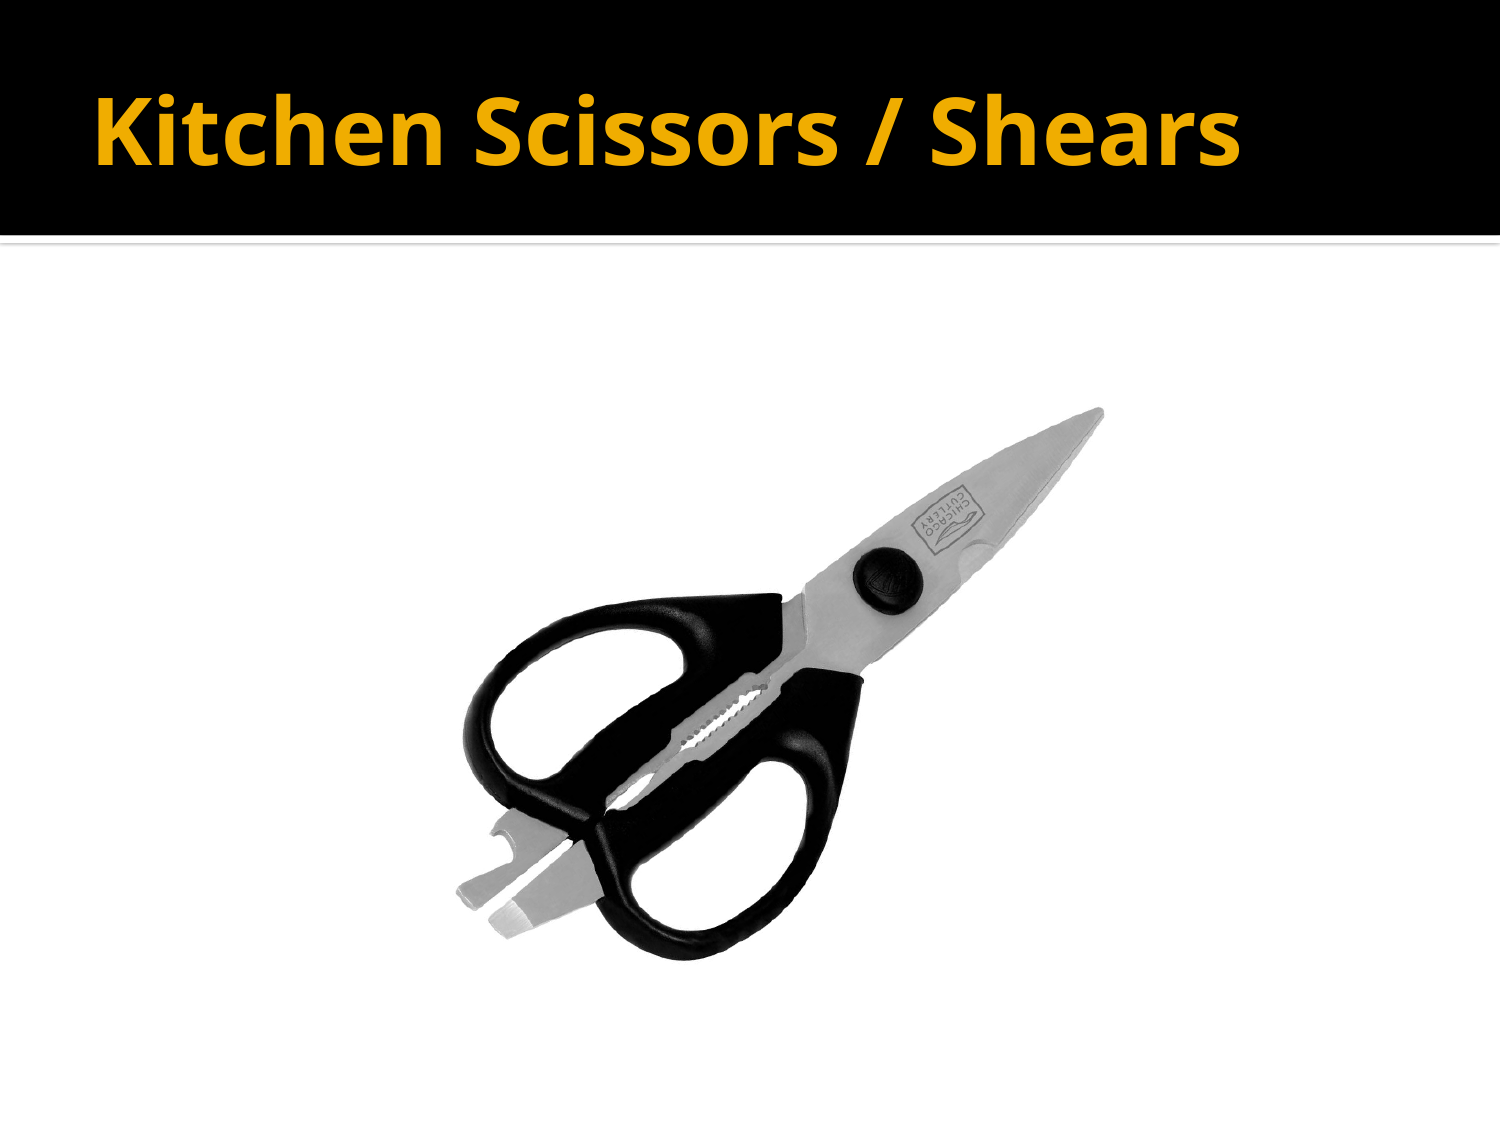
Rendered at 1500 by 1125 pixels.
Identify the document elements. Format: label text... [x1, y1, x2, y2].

picture [308, 242, 1292, 1125]
title Kitchen Scissors / Shears [75, 25, 1425, 231]
